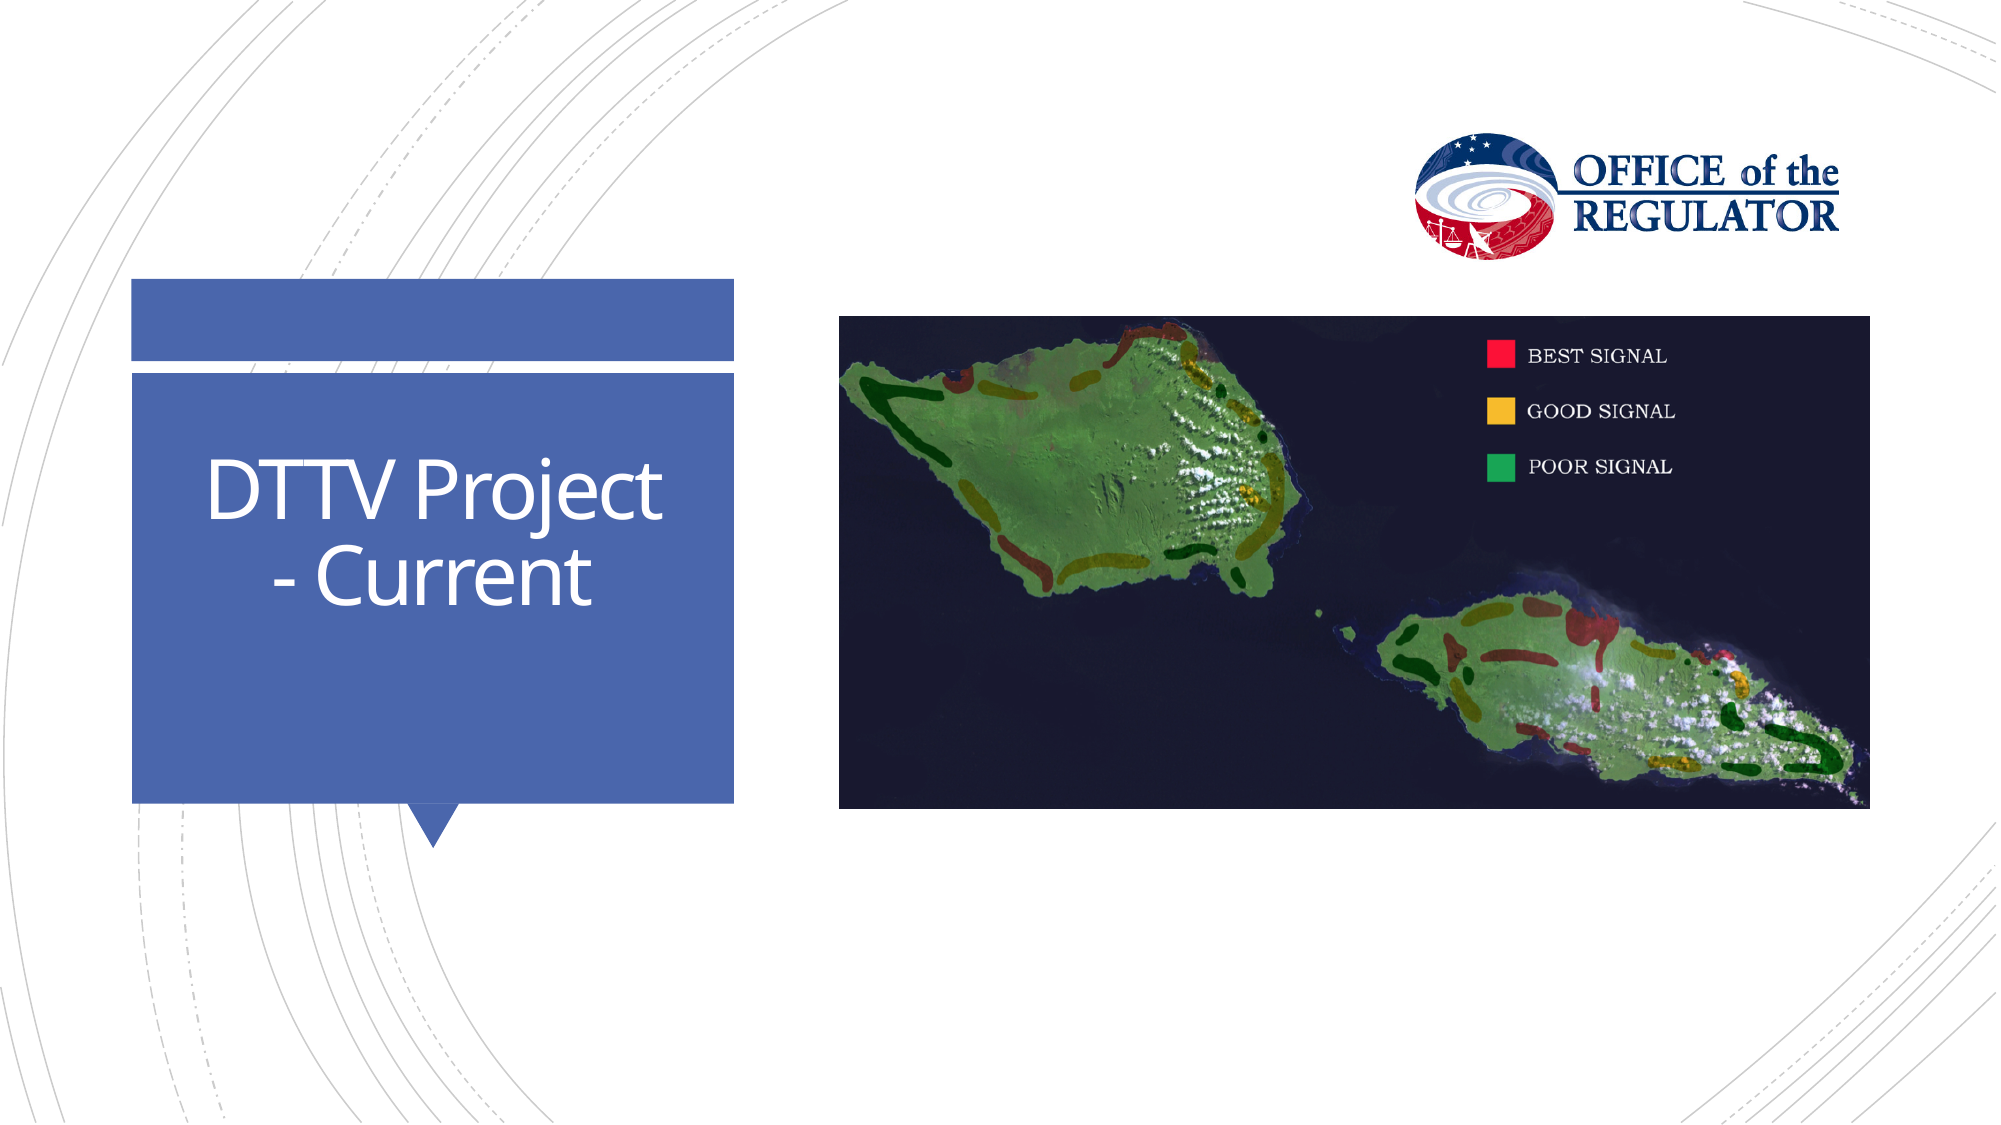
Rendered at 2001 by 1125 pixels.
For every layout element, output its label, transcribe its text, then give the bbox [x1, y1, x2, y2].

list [839, 315, 1871, 809]
picture [1415, 131, 1840, 262]
title DTTV Project - Current [145, 385, 720, 789]
